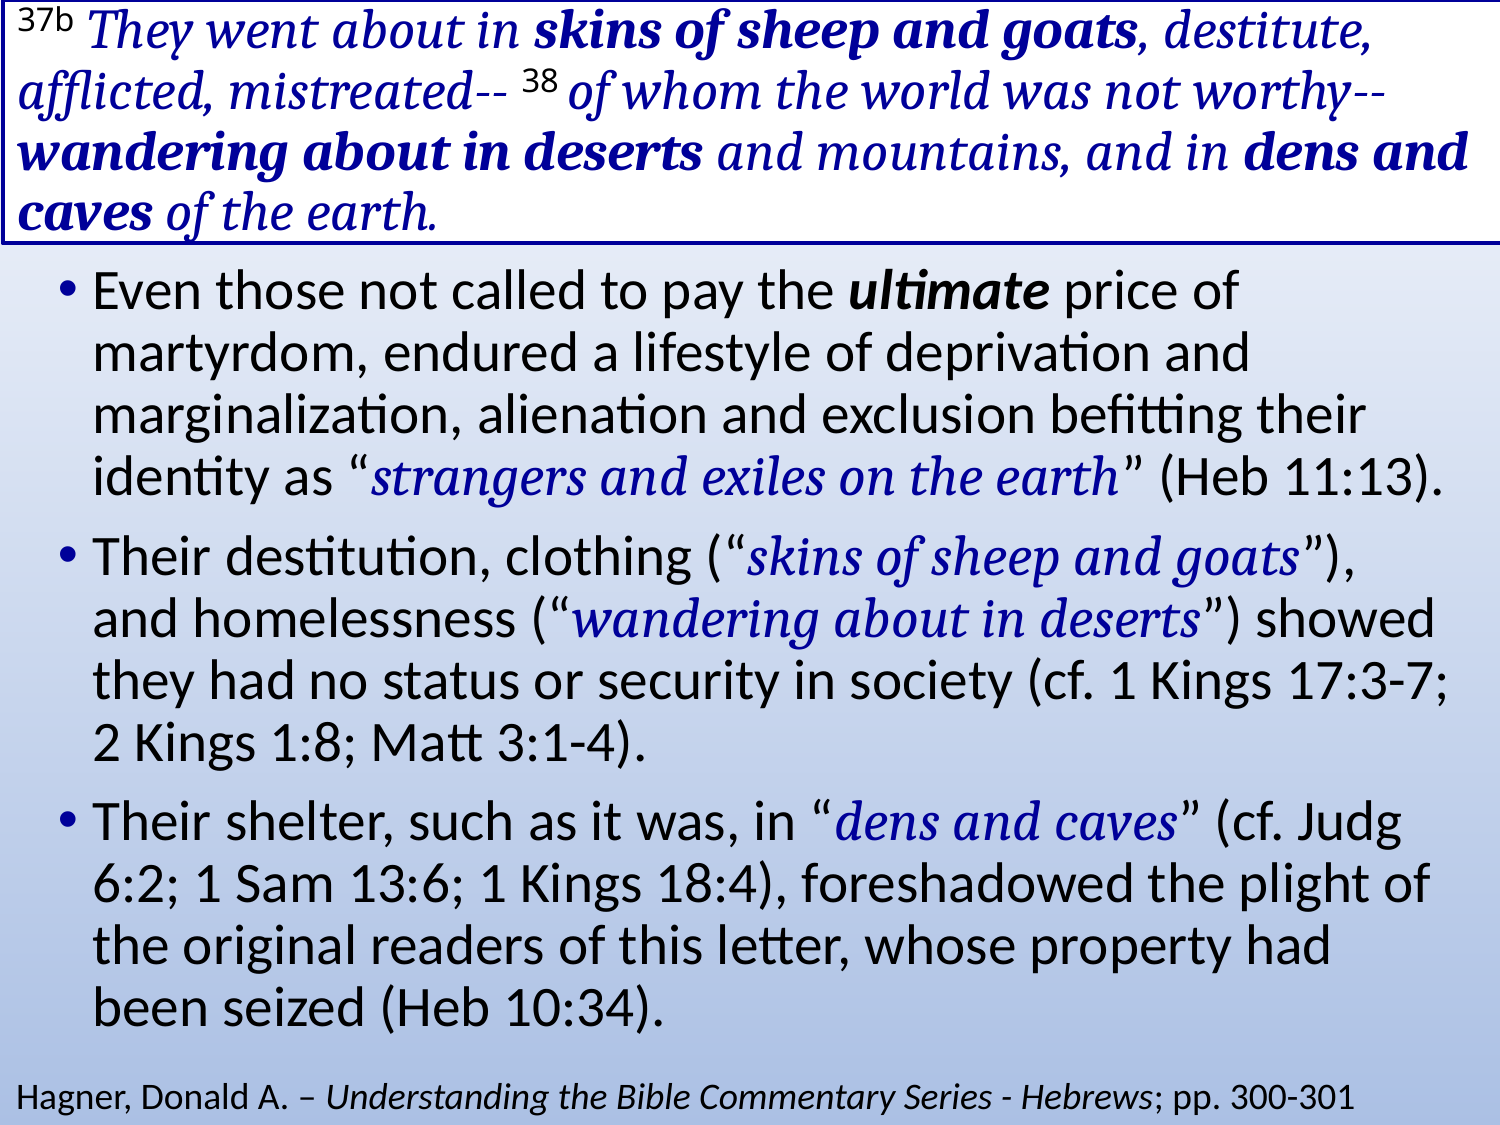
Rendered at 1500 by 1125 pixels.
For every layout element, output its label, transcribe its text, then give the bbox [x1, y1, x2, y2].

list Even those not called to pay the ultimate price of martyrdom, endured a lifestyle of deprivation and marginalization, alienation and exclusion befitting their identity as “strangers and exiles on the earth” (Heb 11:13). Their destitution, clothing (“skins of sheep and goats”), and homelessness (“wandering about in deserts”) showed they had no status or security in society (cf. 1 Kings 17:3-7; 2 Kings 1:8; Matt 3:1-4). Their shelter, such as it was, in “dens and caves” (cf. Judg 6:2; 1 Sam 13:6; 1 Kings 18:4), foreshadowed the plight of the original readers of this letter, whose property had been seized (Heb 10:34). [42, 252, 1471, 1064]
title 37b They went about in skins of sheep and goats, destitute, afflicted, mistreated-- 38 of whom the world was not worthy--wandering about in deserts and mountains, and in dens and caves of the earth. [2, 0, 1500, 244]
text_box Hagner, Donald A. – Understanding the Bible Commentary Series - Hebrews; pp. 300-301 [1, 1064, 1500, 1125]
